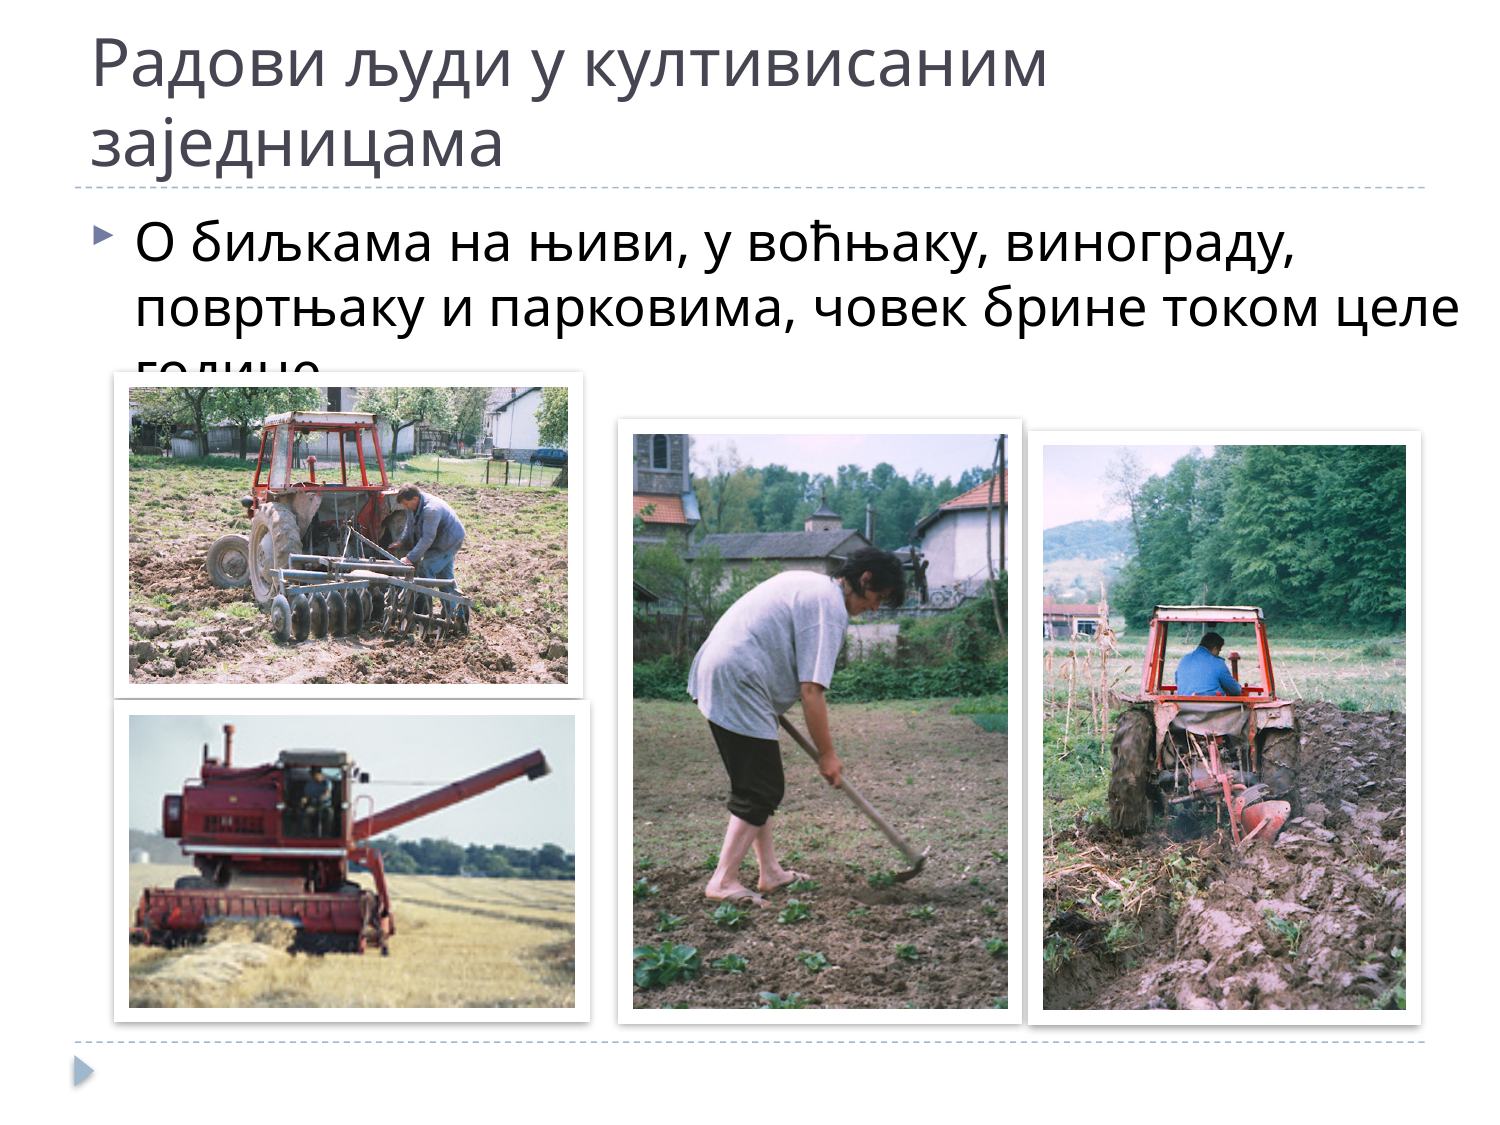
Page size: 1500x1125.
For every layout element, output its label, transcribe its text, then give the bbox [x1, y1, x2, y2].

picture [128, 386, 569, 684]
picture [128, 714, 576, 1009]
list О биљкама на њиви, у воћњаку, винограду, повртњаку и парковима, човек брине током целе године. [74, 199, 1500, 376]
picture [632, 433, 1008, 1010]
picture [1042, 445, 1407, 1011]
title Радови људи у култивисаним заједницама [74, 24, 1426, 188]
